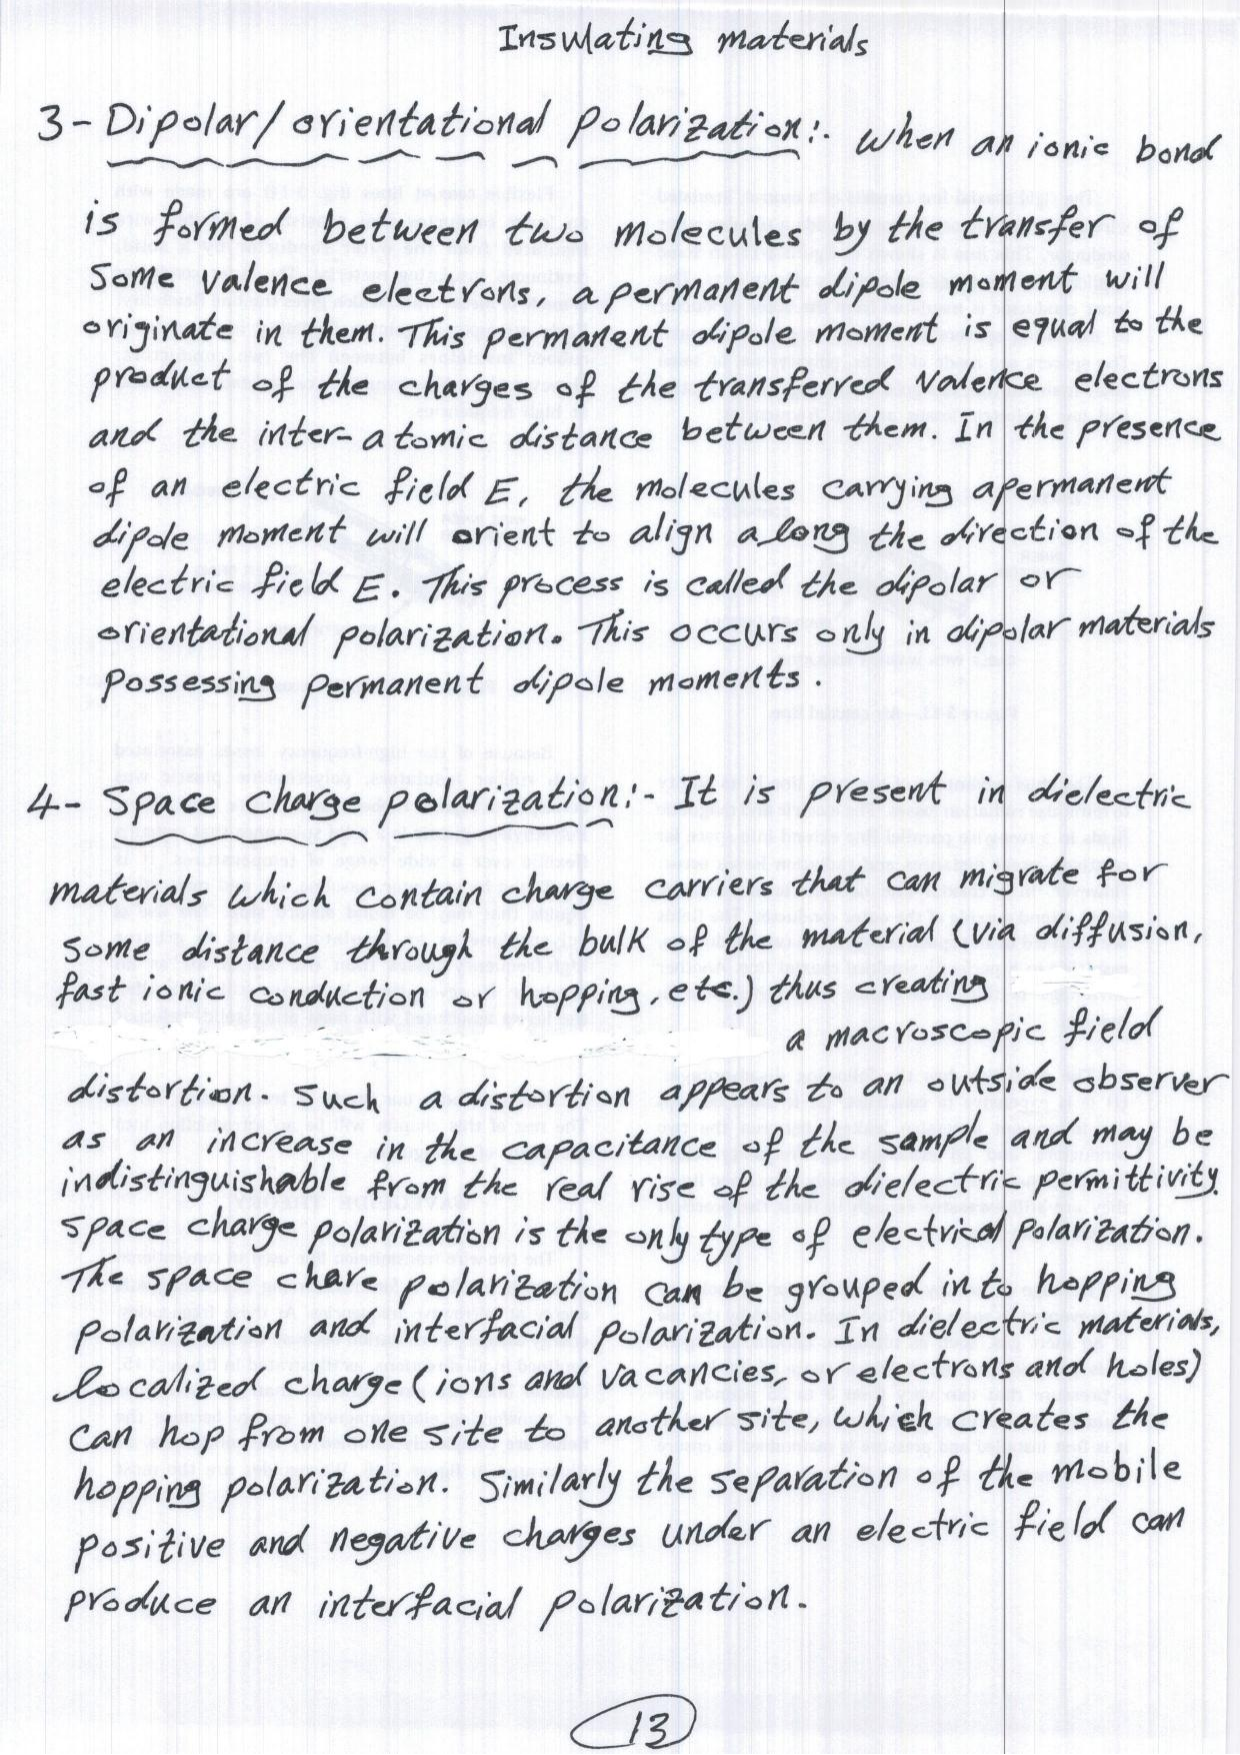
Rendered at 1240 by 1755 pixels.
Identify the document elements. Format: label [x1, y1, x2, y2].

text_box [0, 0, 1240, 1754]
